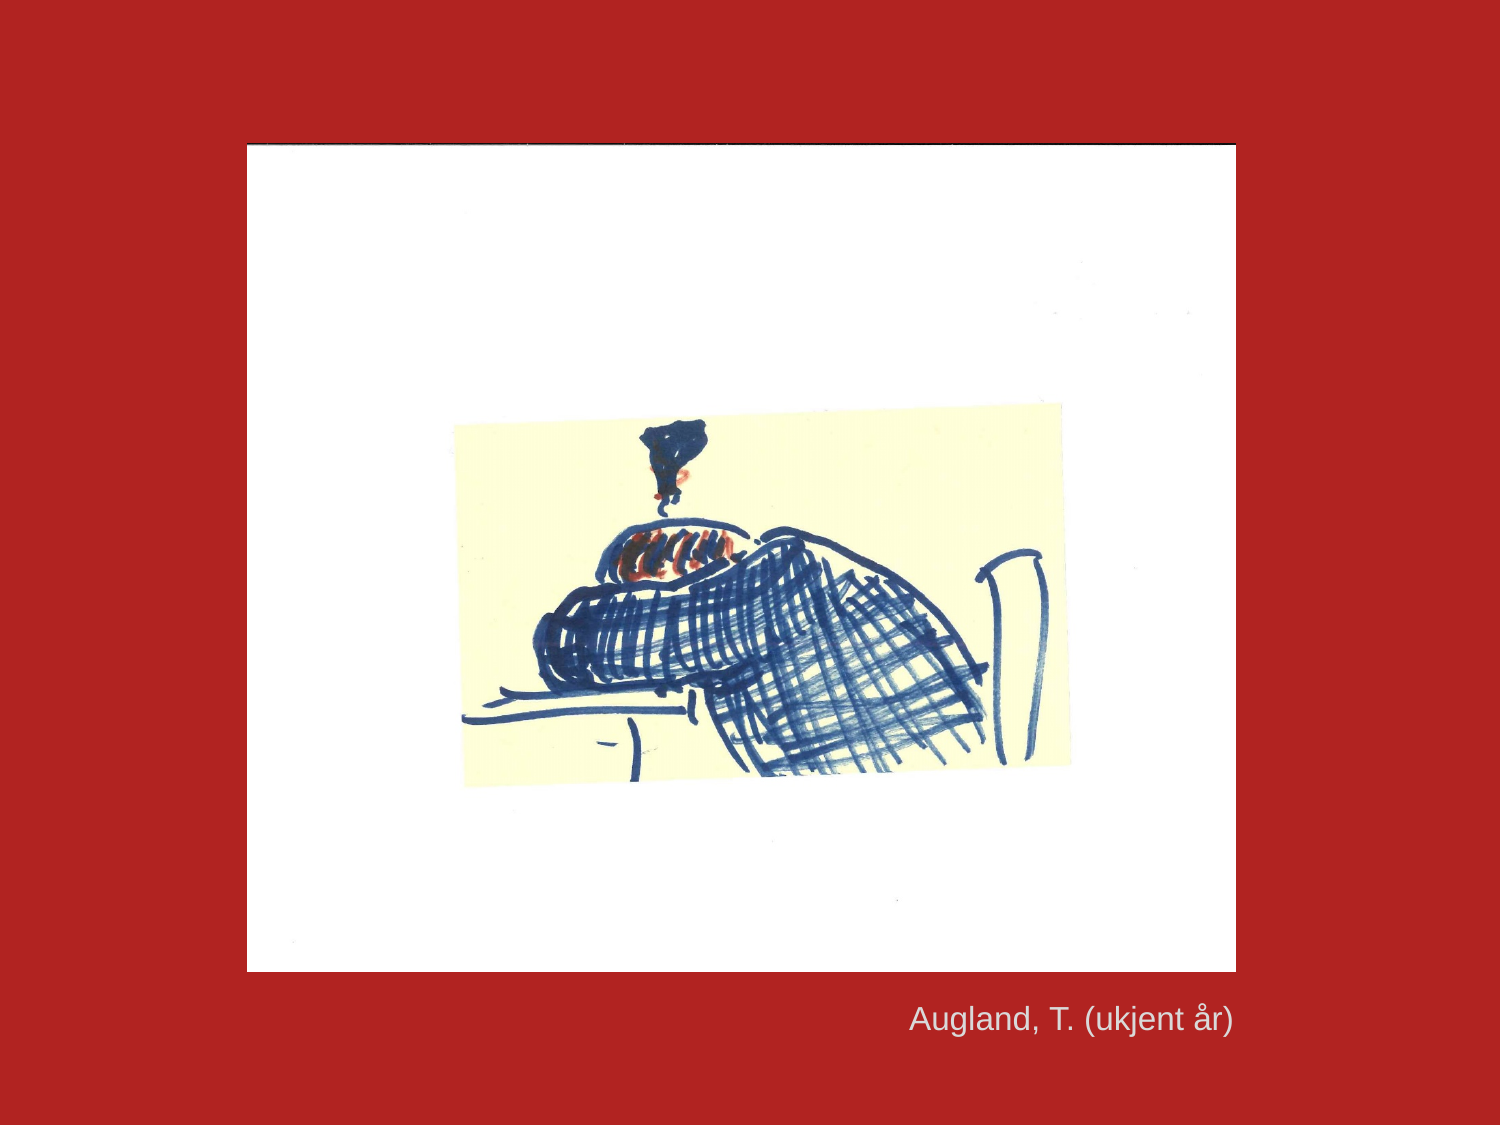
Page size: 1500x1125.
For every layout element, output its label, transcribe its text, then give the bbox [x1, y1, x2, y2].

text_box Augland, T. (ukjent år) [894, 989, 1296, 1045]
picture [247, 142, 1236, 973]
